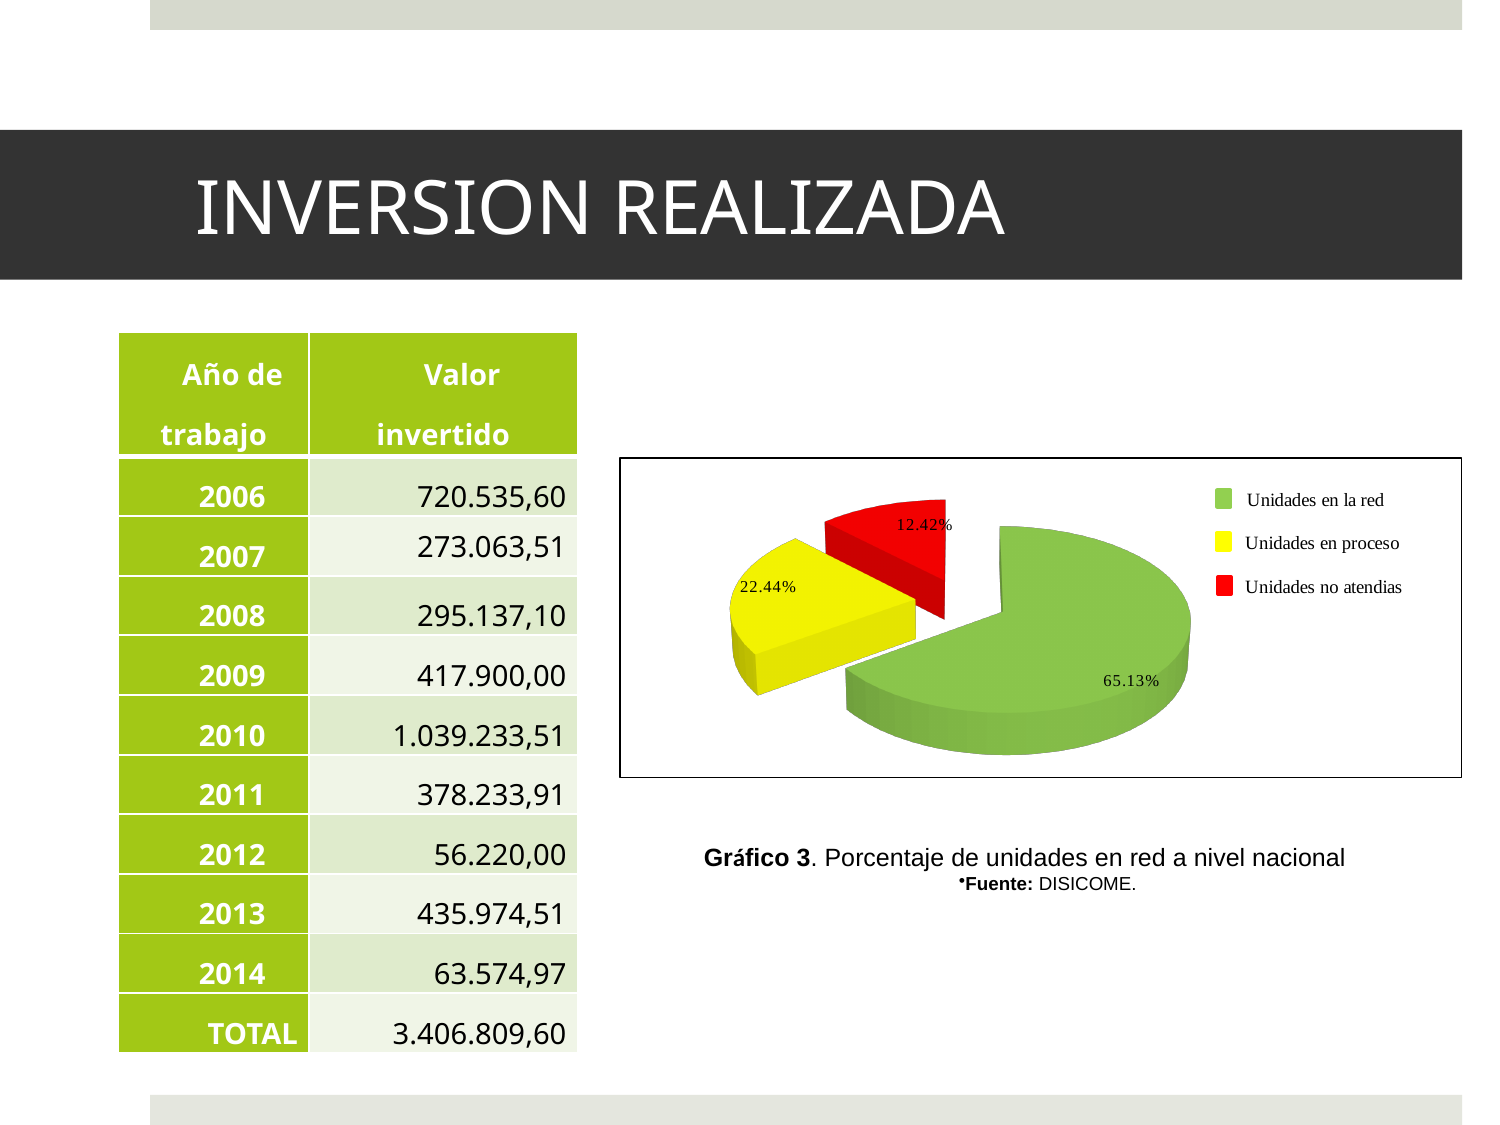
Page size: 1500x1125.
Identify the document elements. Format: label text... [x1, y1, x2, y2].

table_cell 1.039.233,51 [310, 696, 577, 754]
table_cell 295.137,10 [310, 577, 577, 634]
table_cell 2009 [119, 636, 308, 694]
table_cell TOTAL [119, 994, 308, 1052]
table_cell 435.974,51 [310, 875, 577, 933]
table_cell 2011 [119, 756, 308, 813]
table_cell 2008 [119, 577, 308, 634]
table_cell 2014 [119, 934, 308, 992]
table_cell 2013 [119, 875, 308, 933]
table_cell 63.574,97 [310, 934, 577, 992]
table_cell 273.063,51 [310, 517, 577, 575]
table_cell 3.406.809,60 [310, 994, 577, 1052]
table_cell 56.220,00 [310, 815, 577, 873]
text_box Gráfico 3. Porcentaje de unidades en red a nivel nacional Fuente: DISICOME. [619, 834, 1439, 902]
table_cell 2012 [119, 815, 308, 873]
table_cell 378.233,91 [310, 756, 577, 813]
title INVERSION REALIZADA [0, 129, 1463, 280]
table_cell 2010 [119, 696, 308, 754]
table_cell 720.535,60 [310, 459, 577, 515]
table_header Año de trabajo [119, 333, 308, 454]
table_cell 417.900,00 [310, 636, 577, 694]
chart [618, 456, 1463, 779]
text_box [0, 0, 1500, 75]
table_header Valor invertido [310, 333, 577, 454]
table_cell 2007 [119, 517, 308, 575]
table_cell 2006 [119, 459, 308, 515]
